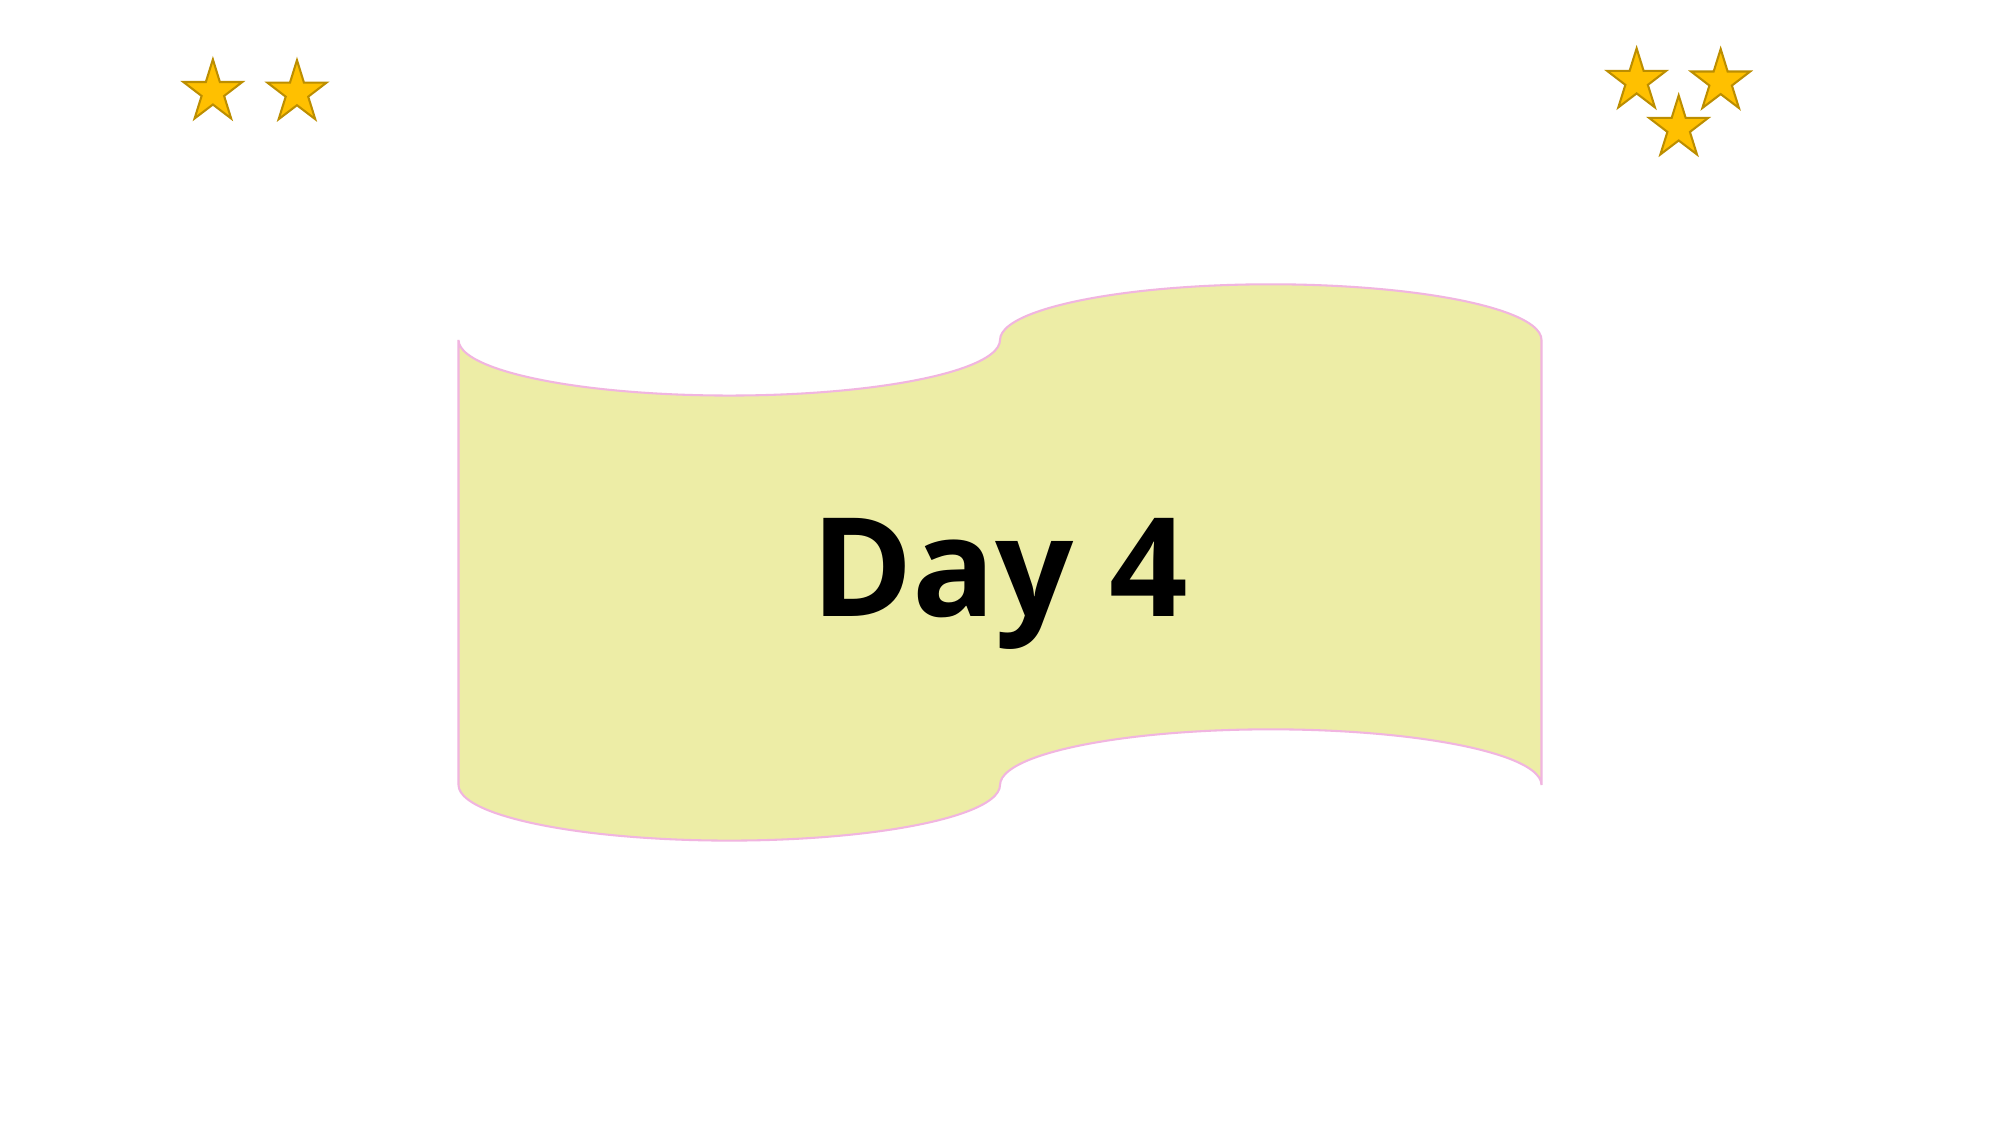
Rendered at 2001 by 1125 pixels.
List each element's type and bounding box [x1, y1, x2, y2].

text_box [264, 56, 330, 122]
text_box [1688, 45, 1754, 111]
text_box [1604, 44, 1670, 111]
text_box [180, 55, 246, 122]
text_box [1646, 91, 1712, 158]
text_box [458, 284, 1542, 841]
